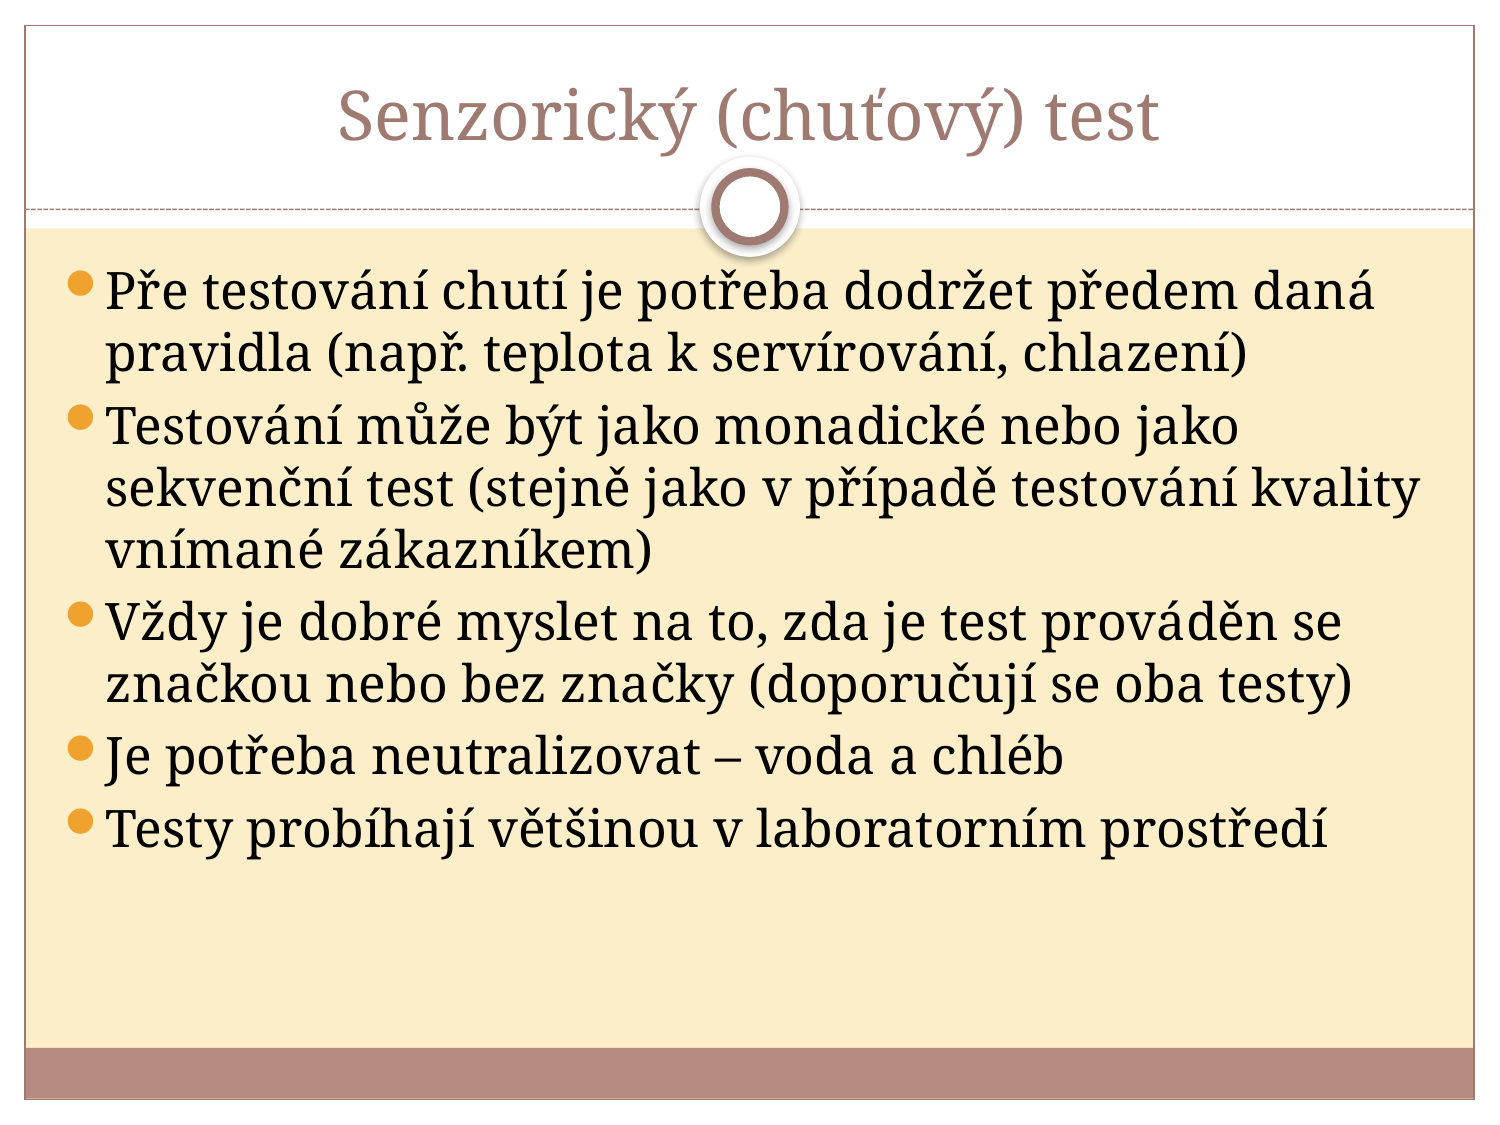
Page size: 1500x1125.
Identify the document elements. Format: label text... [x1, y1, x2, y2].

title Senzorický (chuťový) test [49, 37, 1450, 162]
list Pře testování chutí je potřeba dodržet předem daná pravidla (např. teplota k servírování, chlazení) Testování může být jako monadické nebo jako sekvenční test (stejně jako v případě testování kvality vnímané zákazníkem) Vždy je dobré myslet na to, zda je test prováděn se značkou nebo bez značky (doporučují se oba testy) Je potřeba neutralizovat – voda a chléb Testy probíhají většinou v laboratorním prostředí [49, 250, 1445, 1001]
